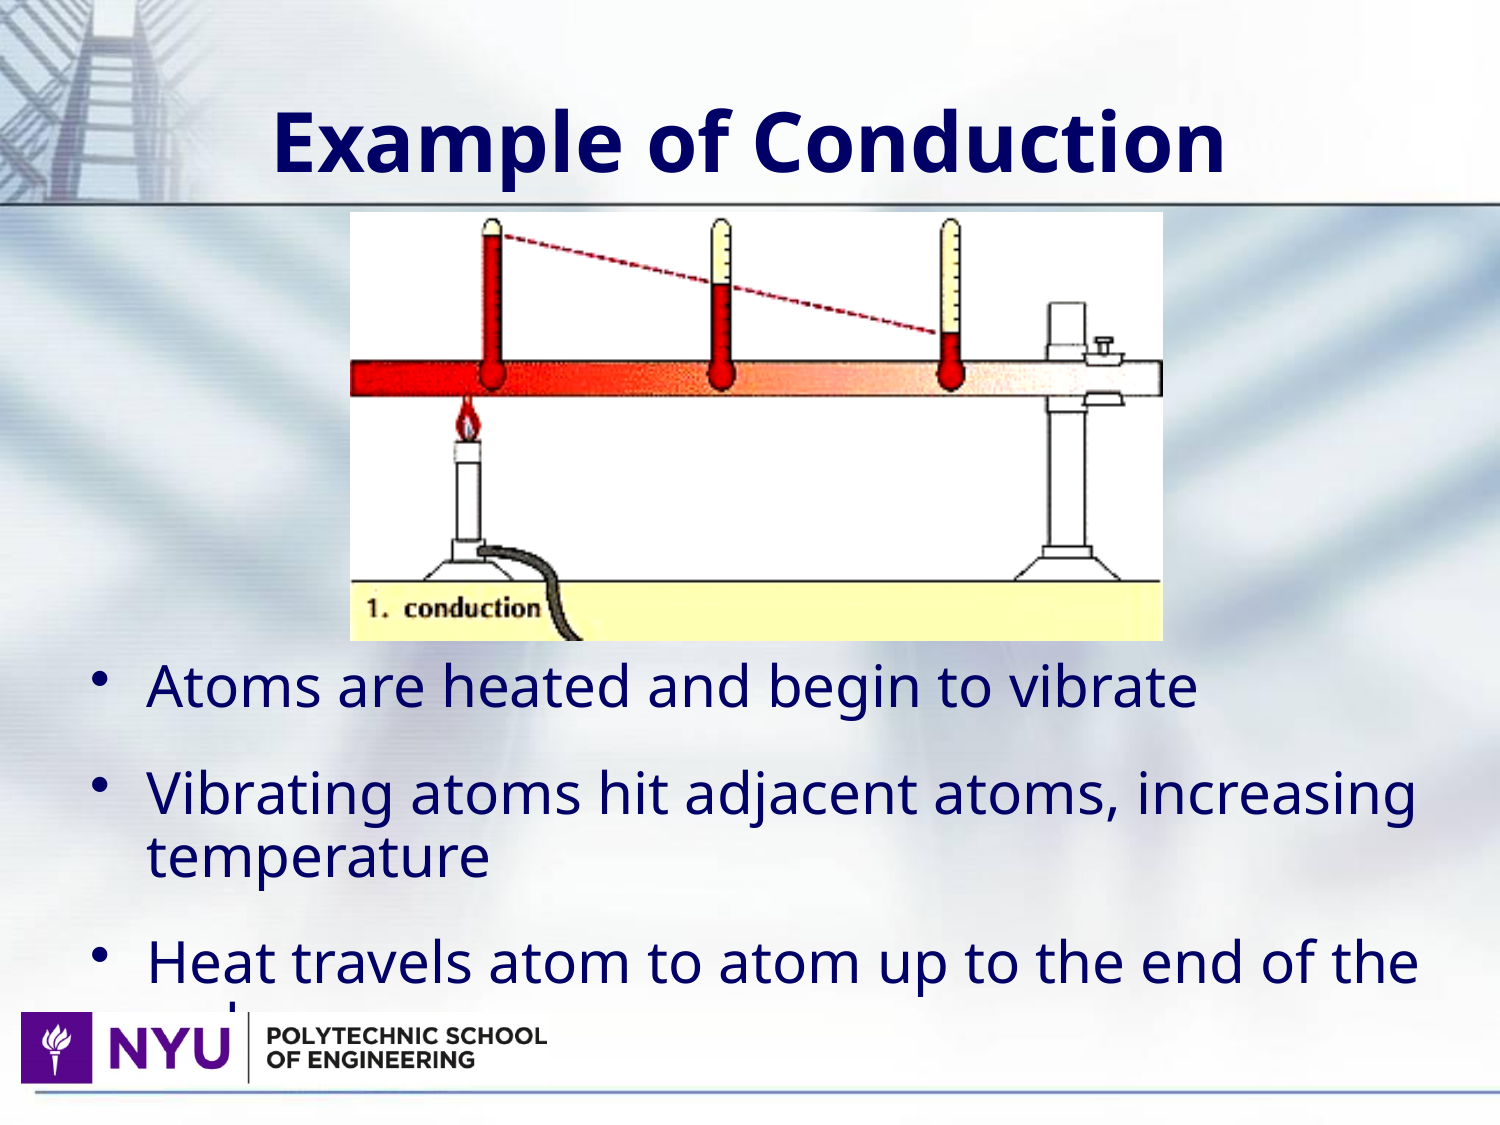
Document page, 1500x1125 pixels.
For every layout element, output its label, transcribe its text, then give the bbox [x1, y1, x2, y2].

title Example of Conduction [74, 44, 1426, 233]
picture [0, 0, 1500, 1125]
list Atoms are heated and begin to vibrate Vibrating atoms hit adjacent atoms, increasing temperature Heat travels atom to atom up to the end of the rod [74, 649, 1500, 888]
